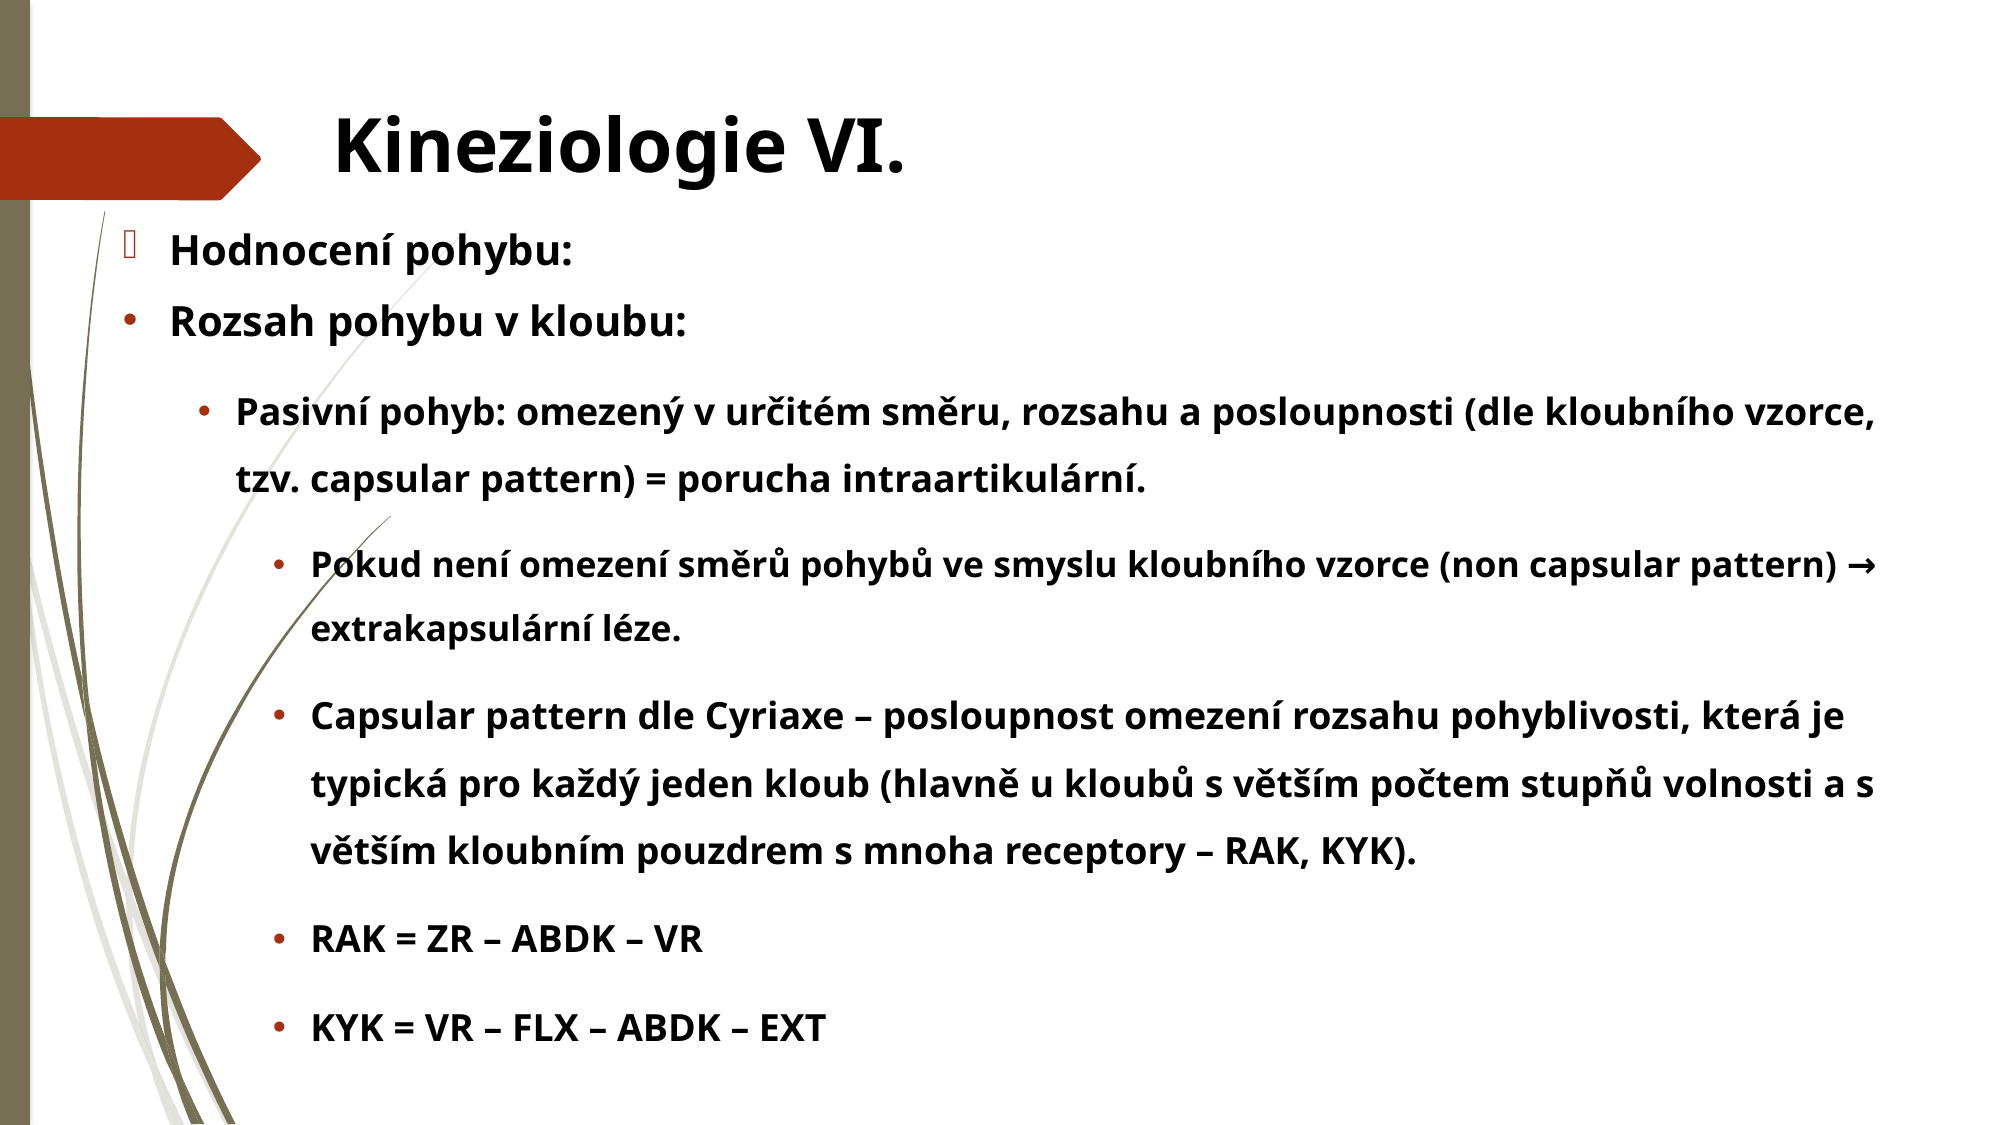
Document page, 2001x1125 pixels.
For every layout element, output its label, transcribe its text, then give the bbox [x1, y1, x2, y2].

title Kineziologie VI. [317, 89, 1780, 216]
list Hodnocení pohybu: Rozsah pohybu v kloubu: Pasivní pohyb: omezený v určitém směru, rozsahu a posloupnosti (dle kloubního vzorce, tzv. capsular pattern) = porucha intraartikulární. Pokud není omezení směrů pohybů ve smyslu kloubního vzorce (non capsular pattern) → extrakapsulární léze. Capsular pattern dle Cyriaxe – posloupnost omezení rozsahu pohyblivosti, která je typická pro každý jeden kloub (hlavně u kloubů s větším počtem stupňů volnosti a s větším kloubním pouzdrem s mnoha receptory – RAK, KYK). RAK = ZR – ABDK – VR KYK = VR – FLX – ABDK – EXT [32, 216, 1923, 1062]
